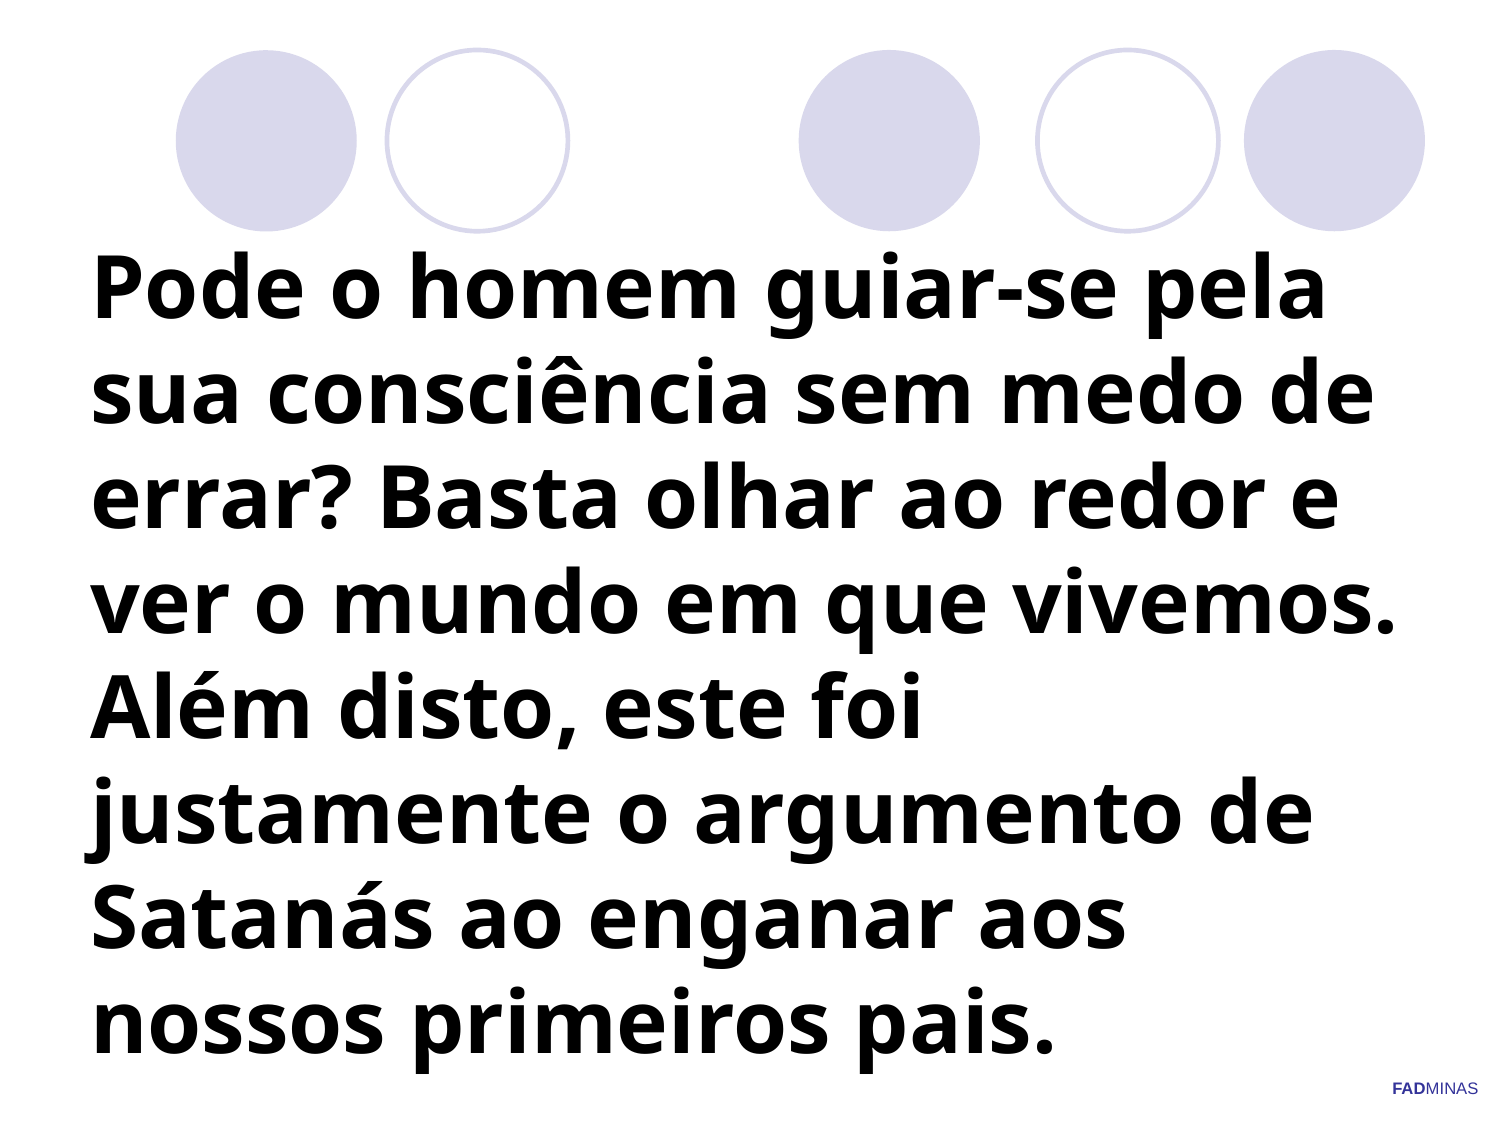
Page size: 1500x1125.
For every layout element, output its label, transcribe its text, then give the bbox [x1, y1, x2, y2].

text_box FADMINAS [1377, 1070, 1494, 1105]
title Pode o homem guiar-se pela sua consciência sem medo de errar? Basta olhar ao redor e ver o mundo em que vivemos. Além disto, este foi justamente o argumento de Satanás ao enganar aos nossos primeiros pais. [75, 231, 1436, 1071]
